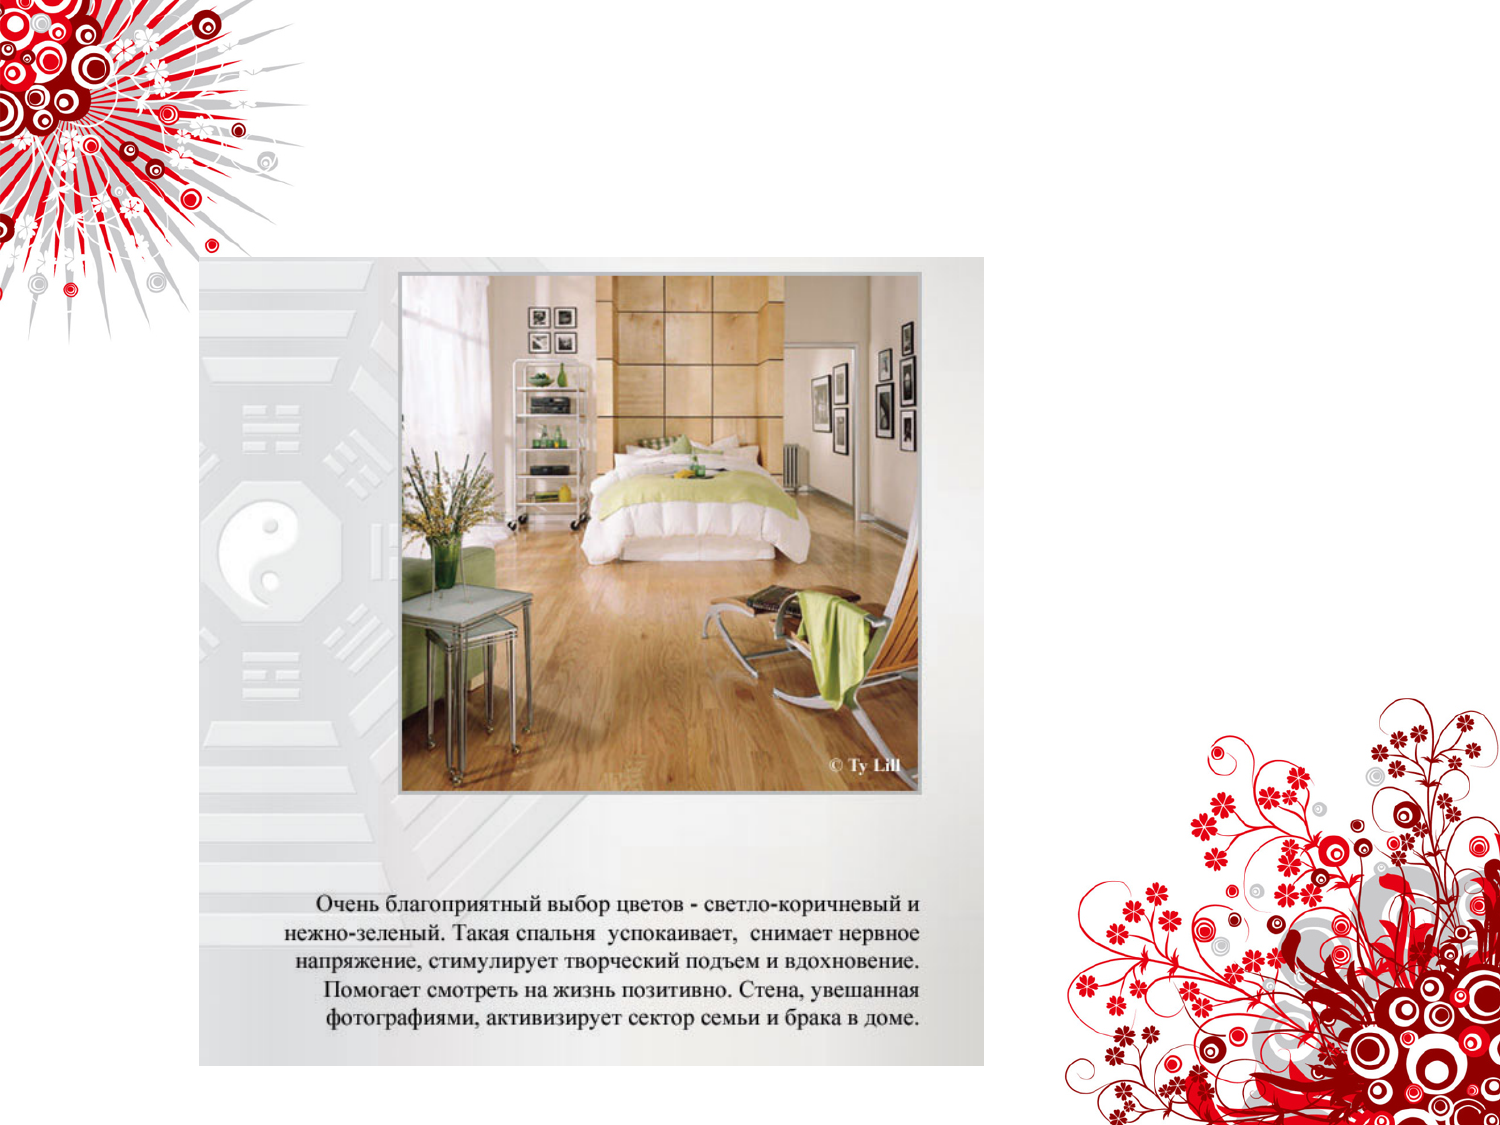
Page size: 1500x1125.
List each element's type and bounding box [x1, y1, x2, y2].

picture [0, 0, 1500, 1125]
list [198, 257, 985, 1066]
